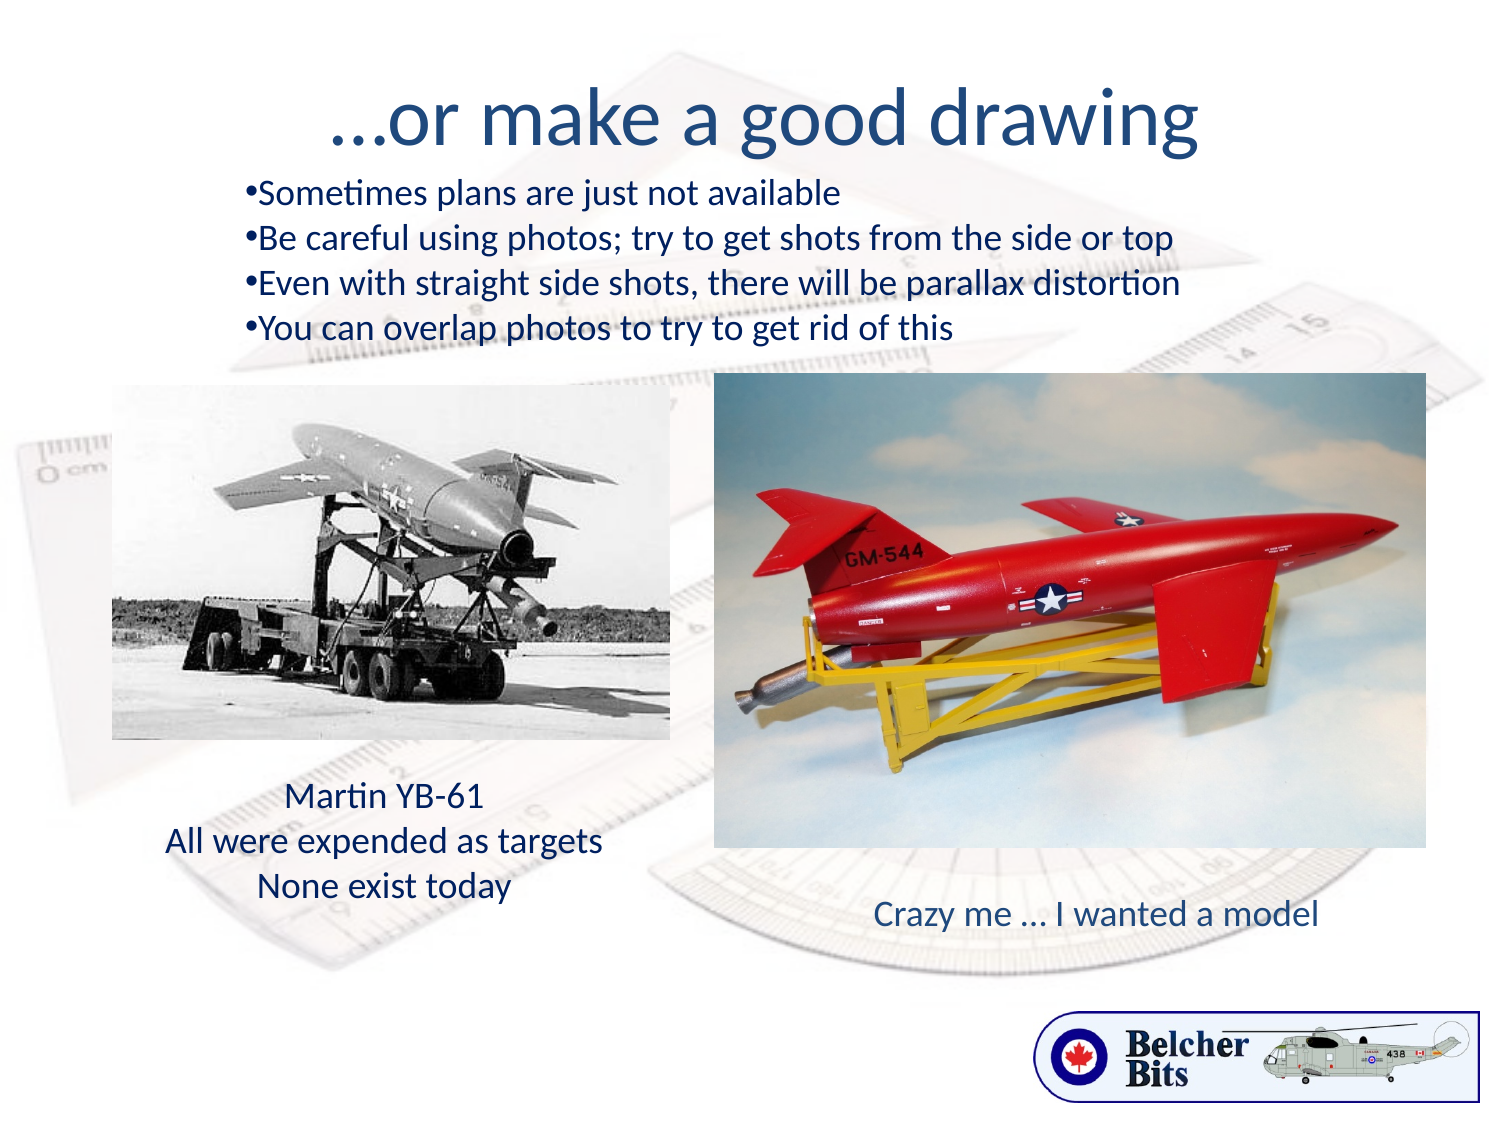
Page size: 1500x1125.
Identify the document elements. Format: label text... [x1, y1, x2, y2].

picture [714, 373, 1426, 848]
text_box Crazy me … I wanted a model [858, 881, 1335, 942]
picture [1033, 1011, 1480, 1104]
text_box Martin YB-61 All were expended as targets None exist today [150, 763, 619, 913]
picture [111, 385, 670, 740]
text_box …or make a good drawing [315, 54, 1216, 160]
text_box Sometimes plans are just not available Be careful using photos; try to get shots from the side or top Even with straight side shots, there will be parallax distortion You can overlap photos to try to get rid of this [230, 160, 1223, 401]
